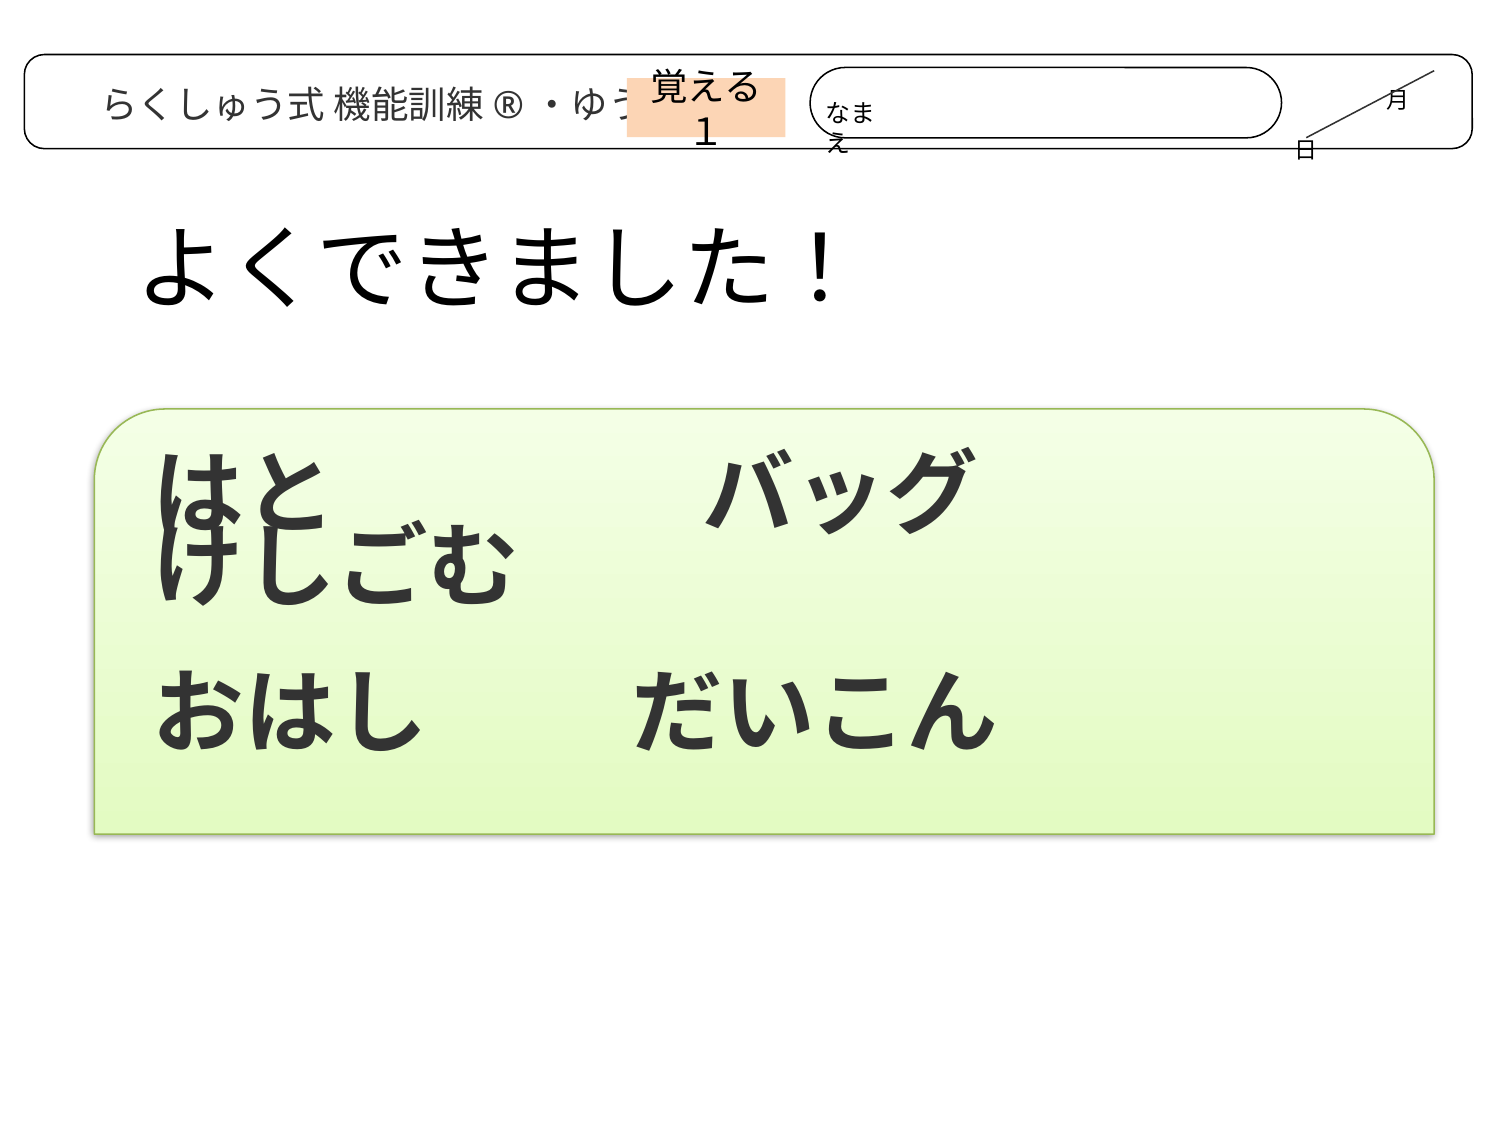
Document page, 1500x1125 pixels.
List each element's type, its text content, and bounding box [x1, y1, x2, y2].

text_box [24, 54, 1223, 144]
title よくできました！ [0, 144, 1094, 386]
text_box [93, 408, 1435, 835]
text_box 覚える１ [626, 78, 786, 138]
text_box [809, 67, 1282, 139]
text_box はと バッグ けしごむ おはし だいこん [138, 464, 1440, 772]
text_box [1222, 55, 1466, 140]
